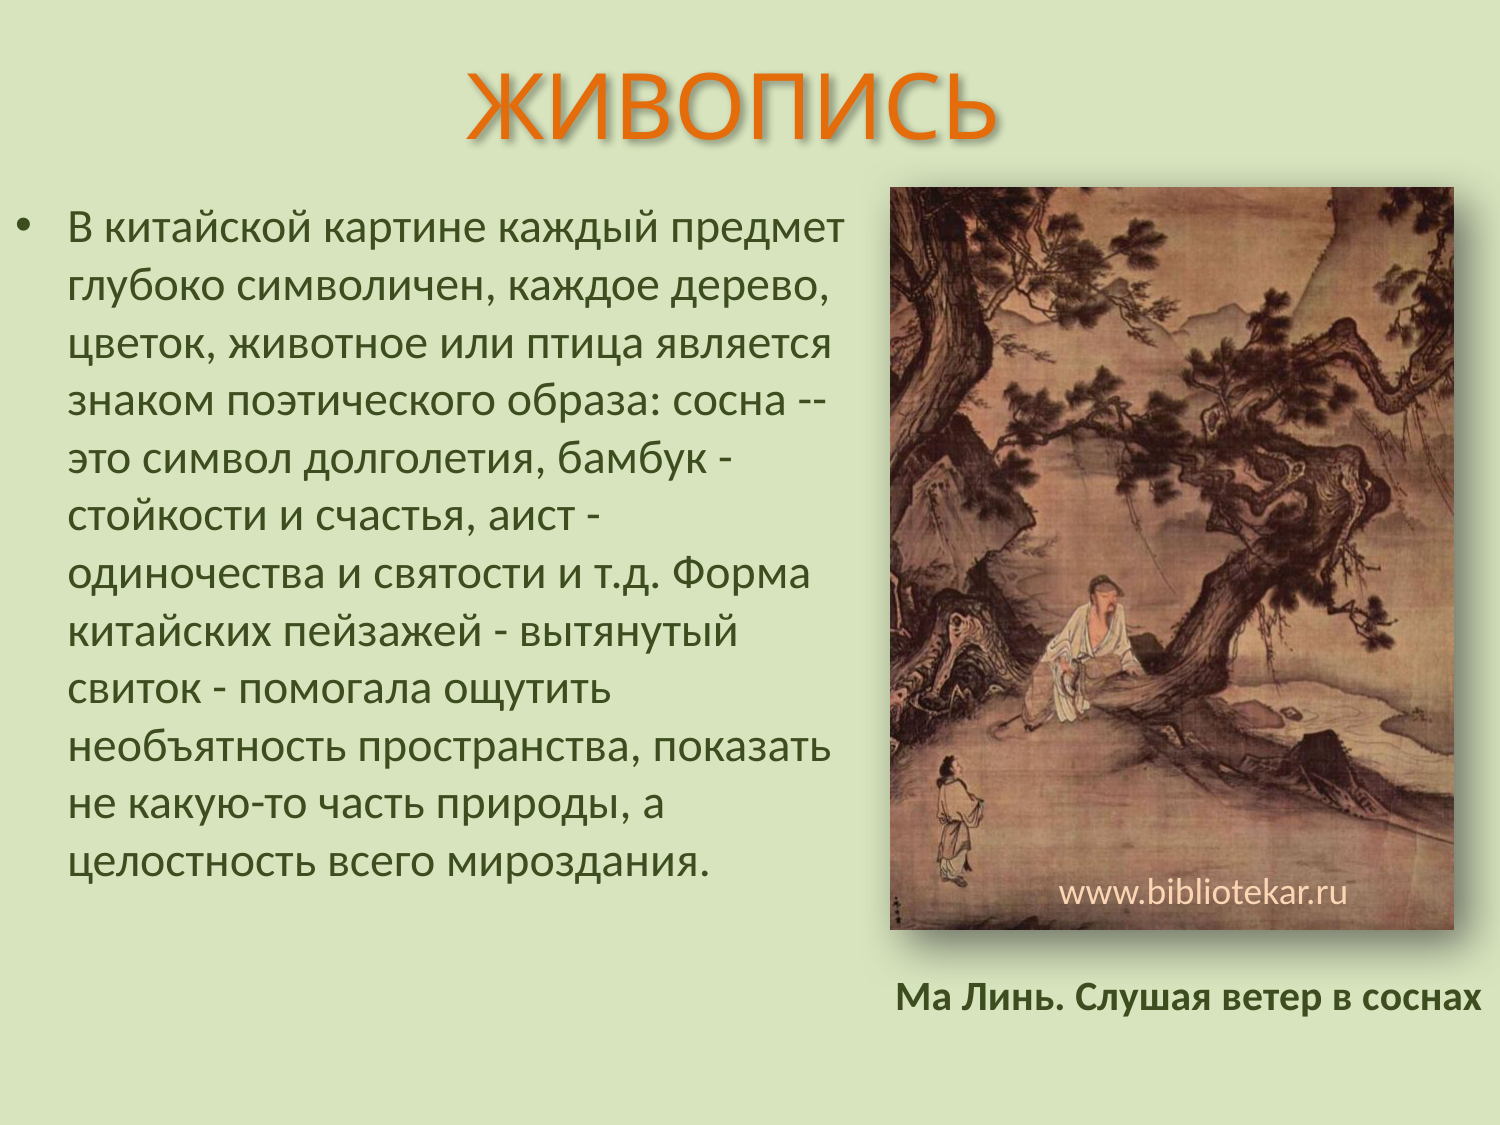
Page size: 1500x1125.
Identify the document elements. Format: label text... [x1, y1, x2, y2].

list В китайской картине каждый предмет глубоко символичен, каждое дерево, цветок, животное или птица является знаком поэтического образа: сосна -- это символ долголетия, бамбук - стойкости и счастья, аист - одиночества и святости и т.д. Форма китайских пейзажей - вытянутый свиток - помогала ощутить необъятность пространства, показать не какую-то часть природы, а целостность всего мироздания. [0, 187, 880, 997]
picture [890, 187, 1454, 931]
title ЖИВОПИСЬ [70, 58, 1421, 196]
text_box Ма Линь. Слушая ветер в соснах [880, 960, 1498, 1026]
text_box www.bibliotekar.ru [989, 939, 1418, 948]
